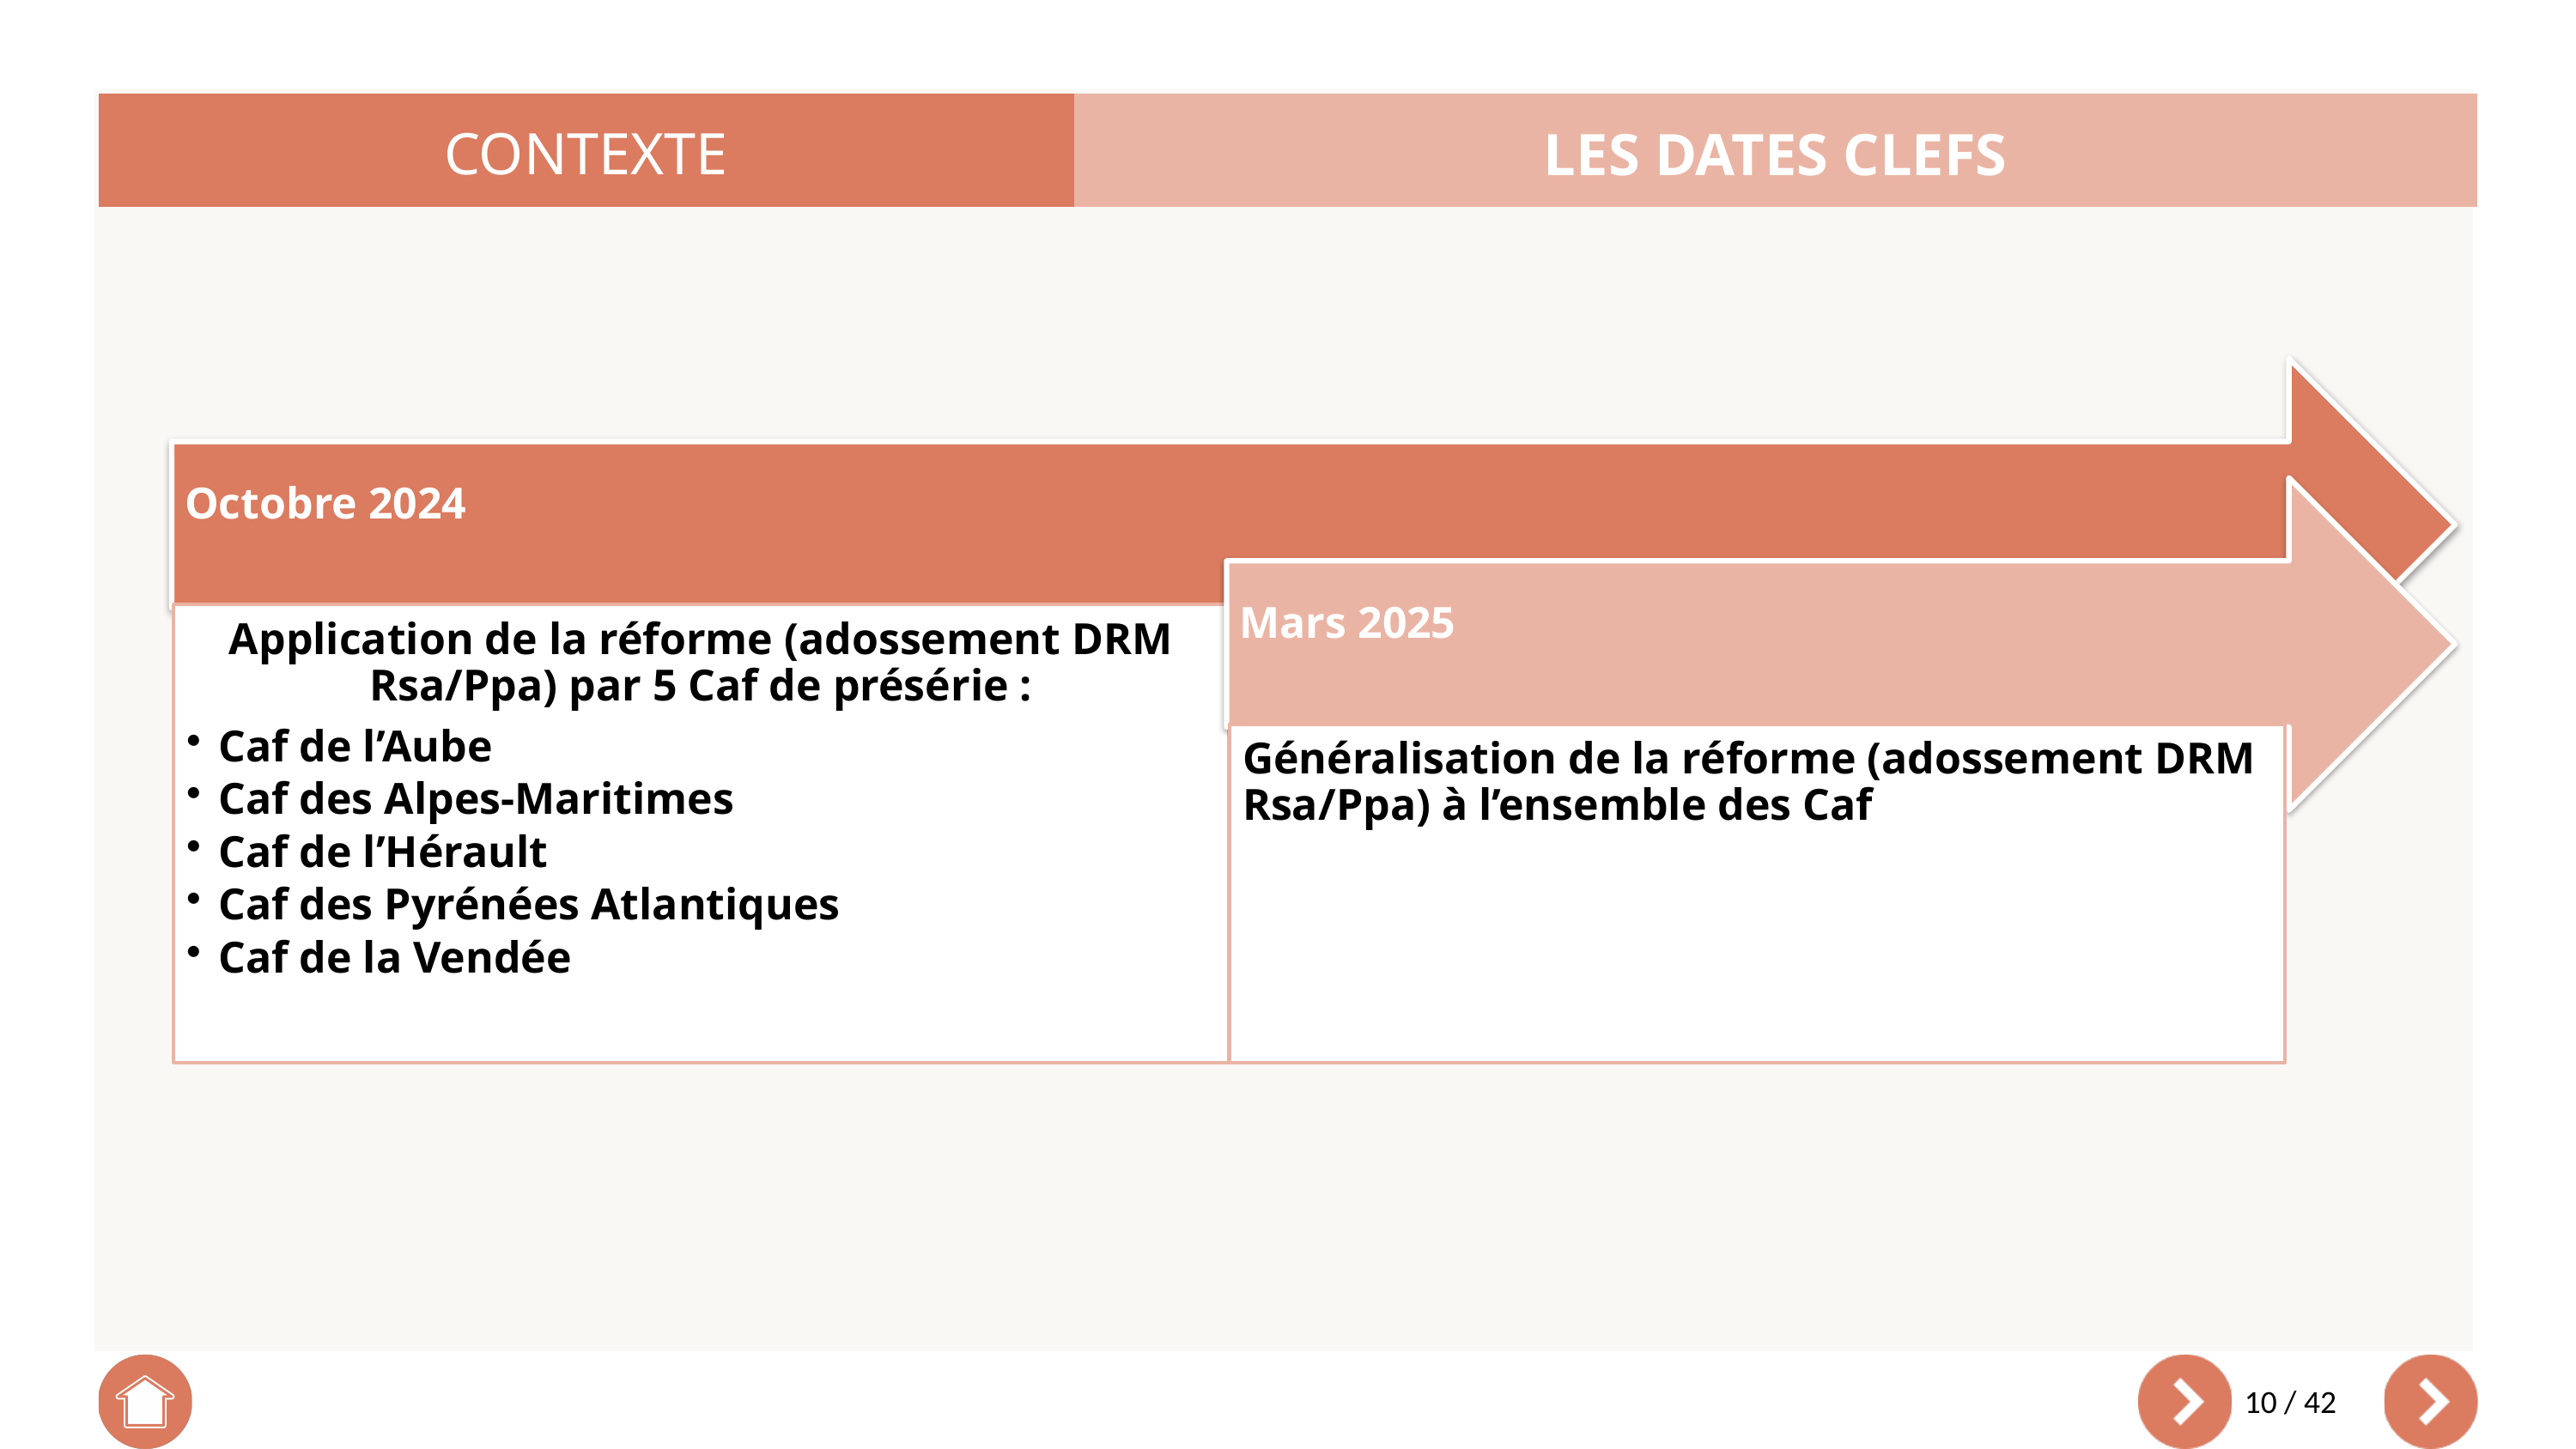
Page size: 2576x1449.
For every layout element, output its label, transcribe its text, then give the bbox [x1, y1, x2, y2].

picture [98, 1355, 192, 1449]
text_box CONTEXTE [352, 117, 821, 186]
picture [2384, 1355, 2478, 1449]
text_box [171, 252, 2456, 1373]
text_box LES DATES CLEFS [1073, 118, 2478, 187]
picture [2138, 1373, 2233, 1449]
